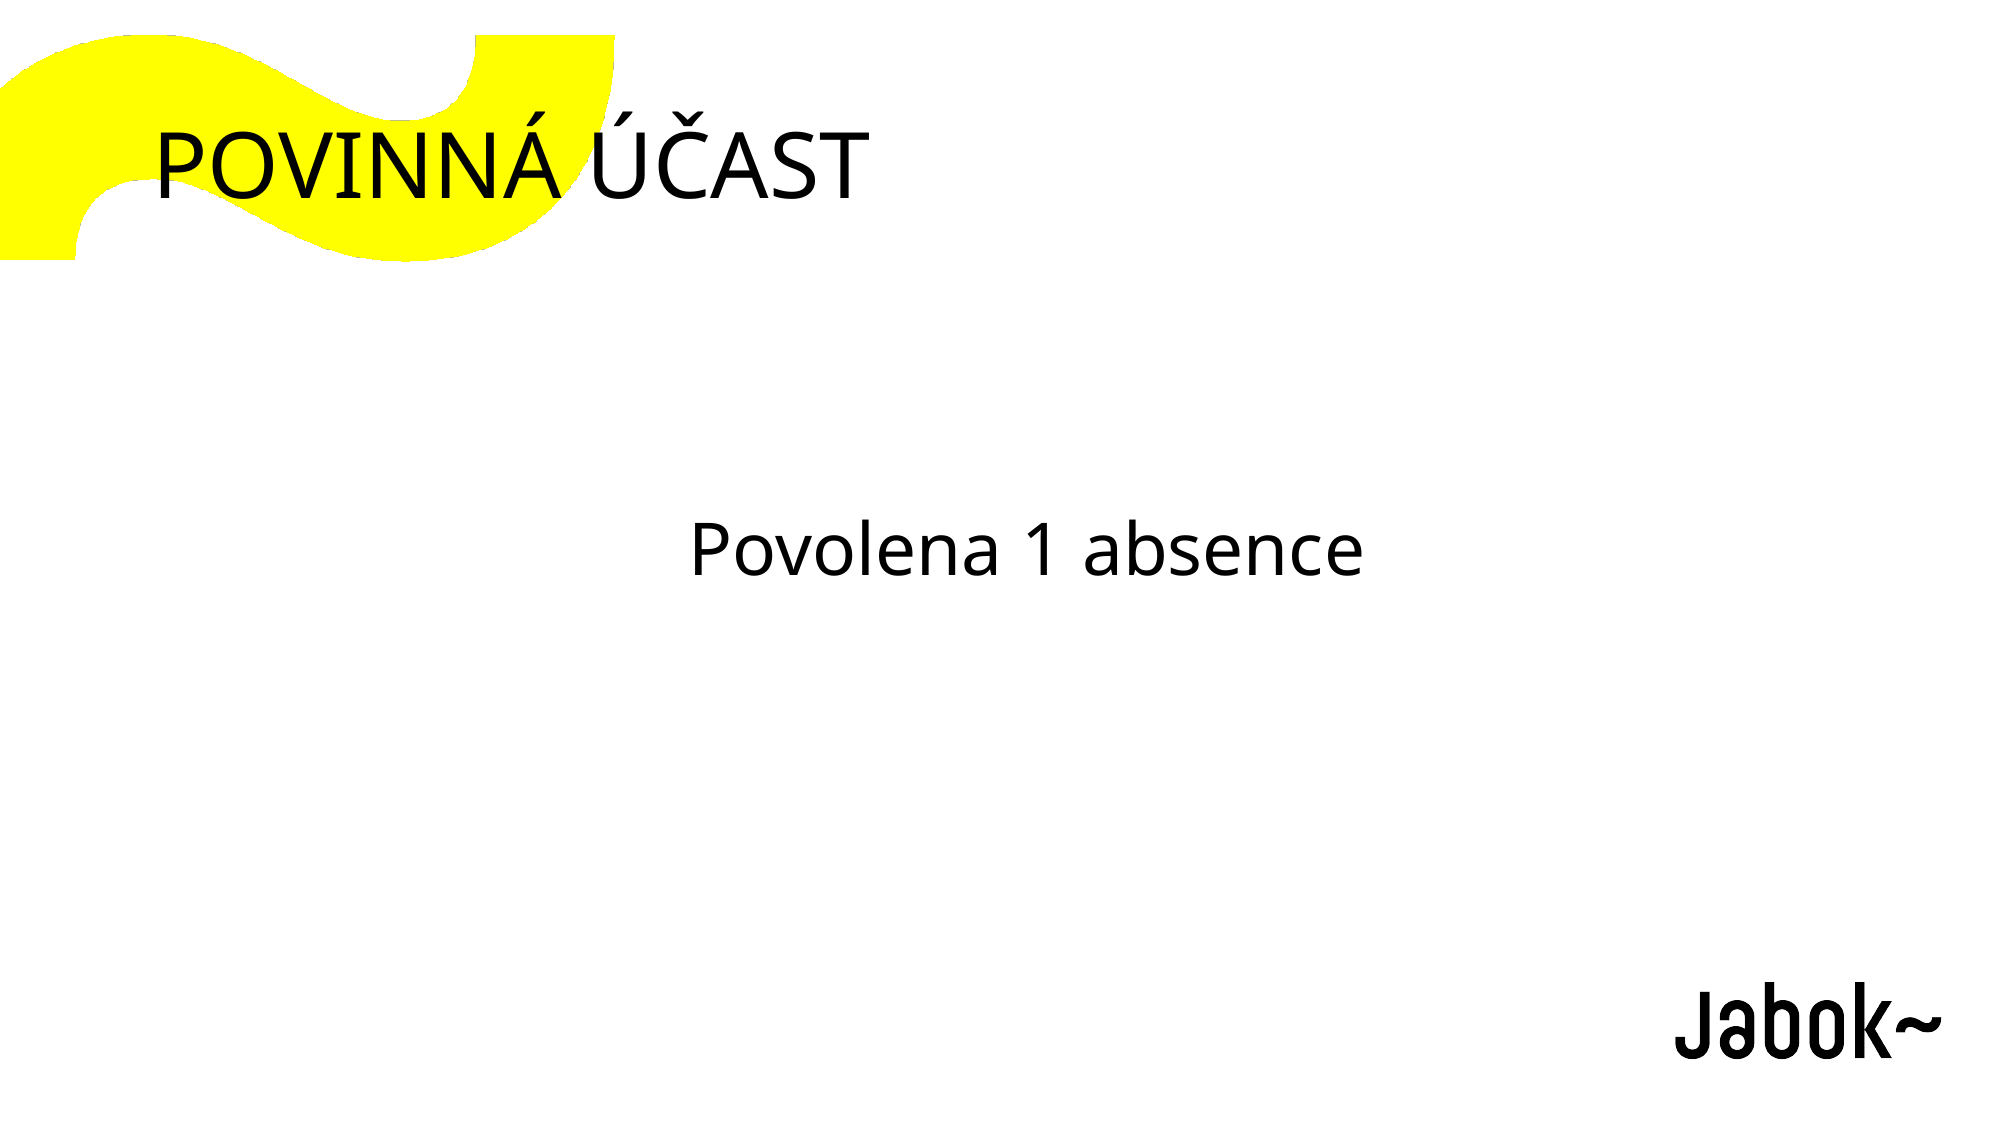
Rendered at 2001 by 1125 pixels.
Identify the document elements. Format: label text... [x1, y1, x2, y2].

text_box Povolena 1 absence [164, 504, 1890, 1125]
text_box POVINNÁ ÚČAST [137, 59, 1863, 278]
picture [1890, 874, 2001, 1125]
picture [0, 0, 708, 608]
